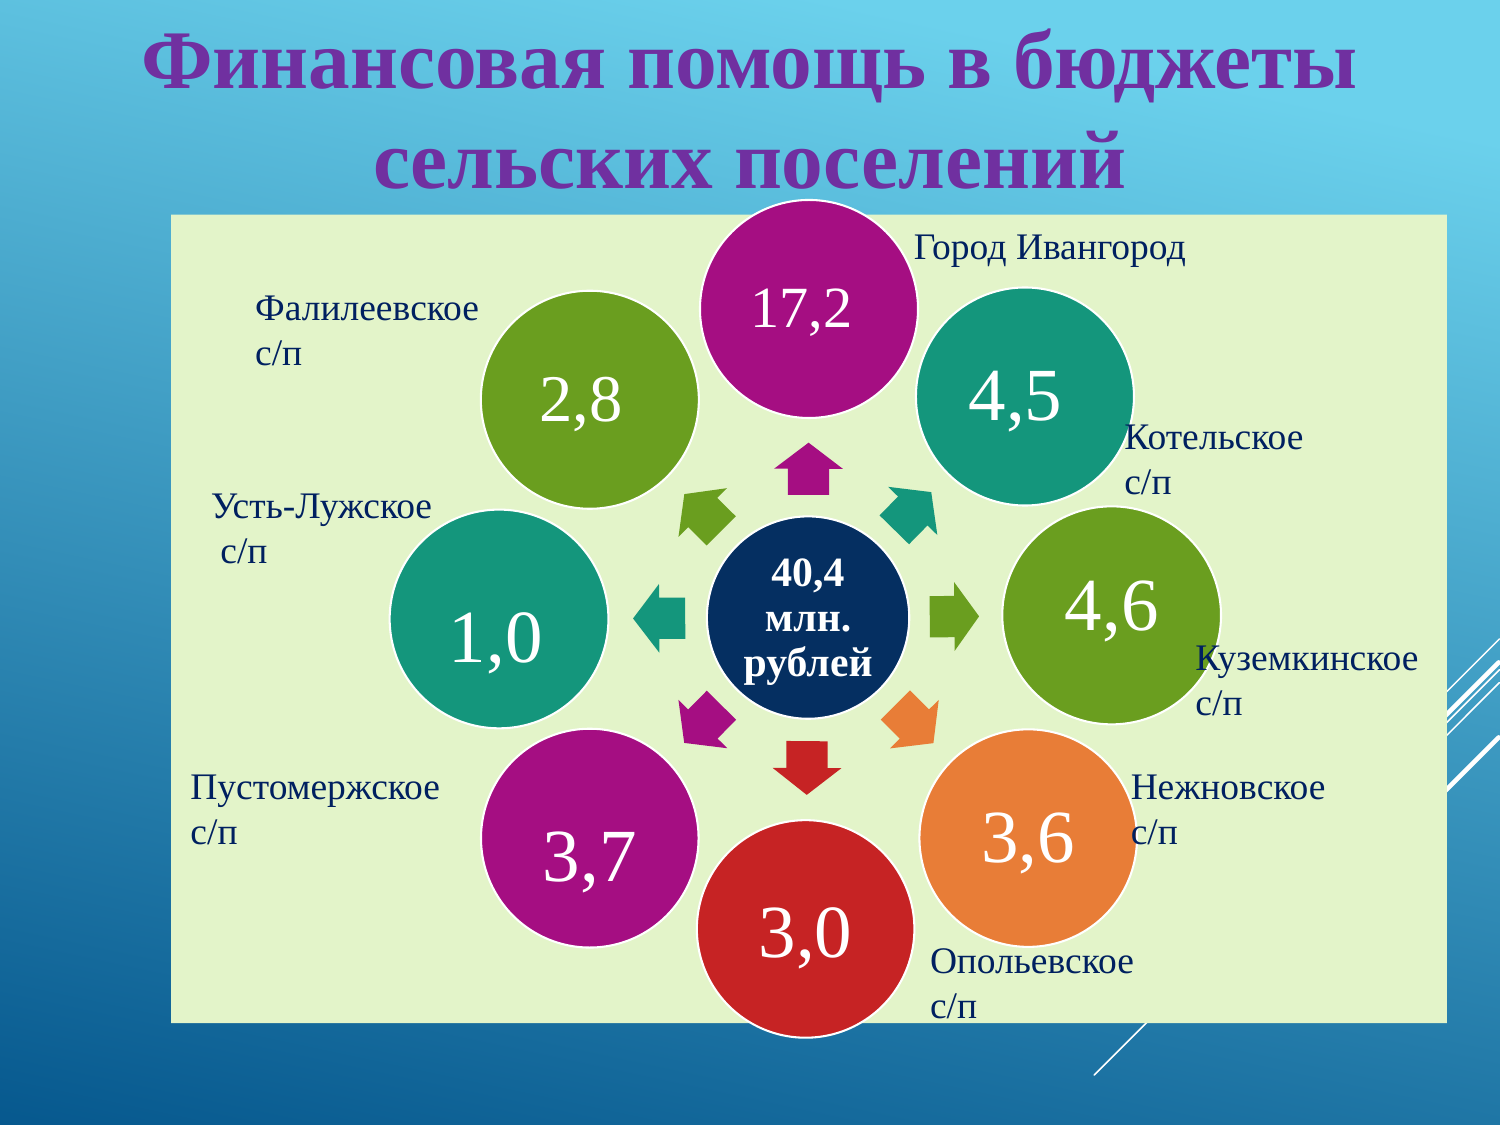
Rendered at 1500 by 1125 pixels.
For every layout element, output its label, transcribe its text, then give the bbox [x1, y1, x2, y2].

text_box Опольевское с/п [915, 1024, 1207, 1034]
text_box Финансовая помощь в бюджеты сельских поселений [0, 0, 1500, 213]
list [170, 214, 1448, 1024]
